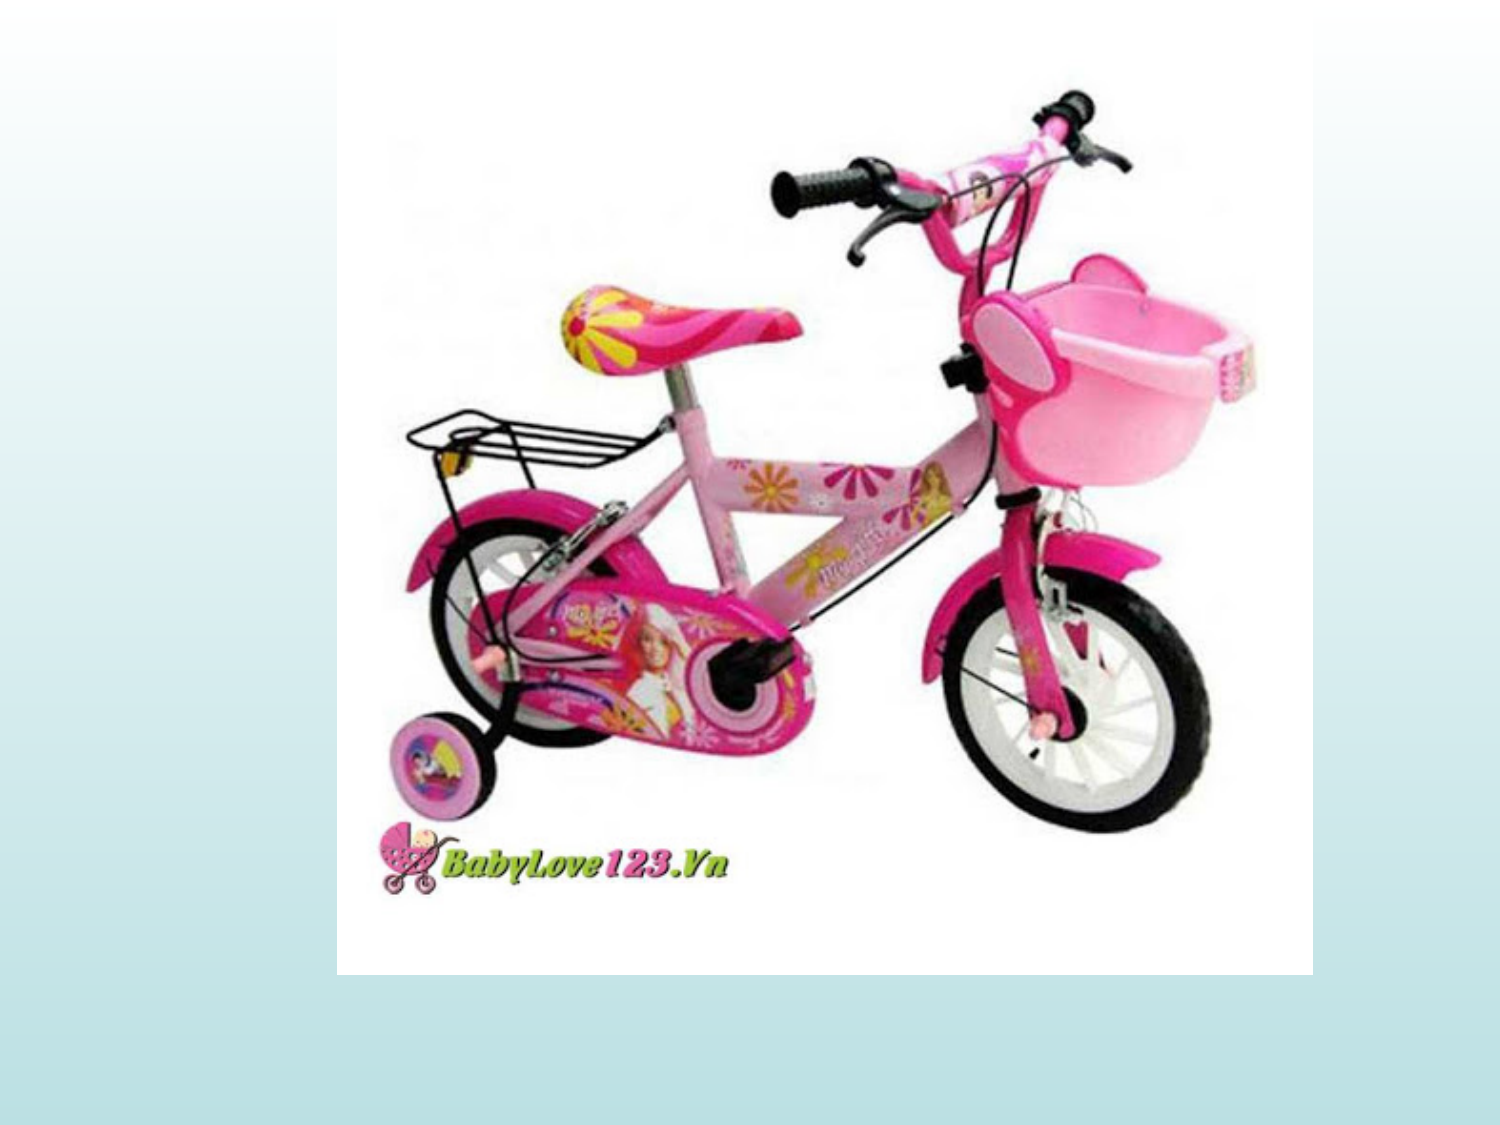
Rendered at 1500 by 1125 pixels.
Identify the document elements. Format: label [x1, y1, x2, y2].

picture [187, 0, 1363, 976]
